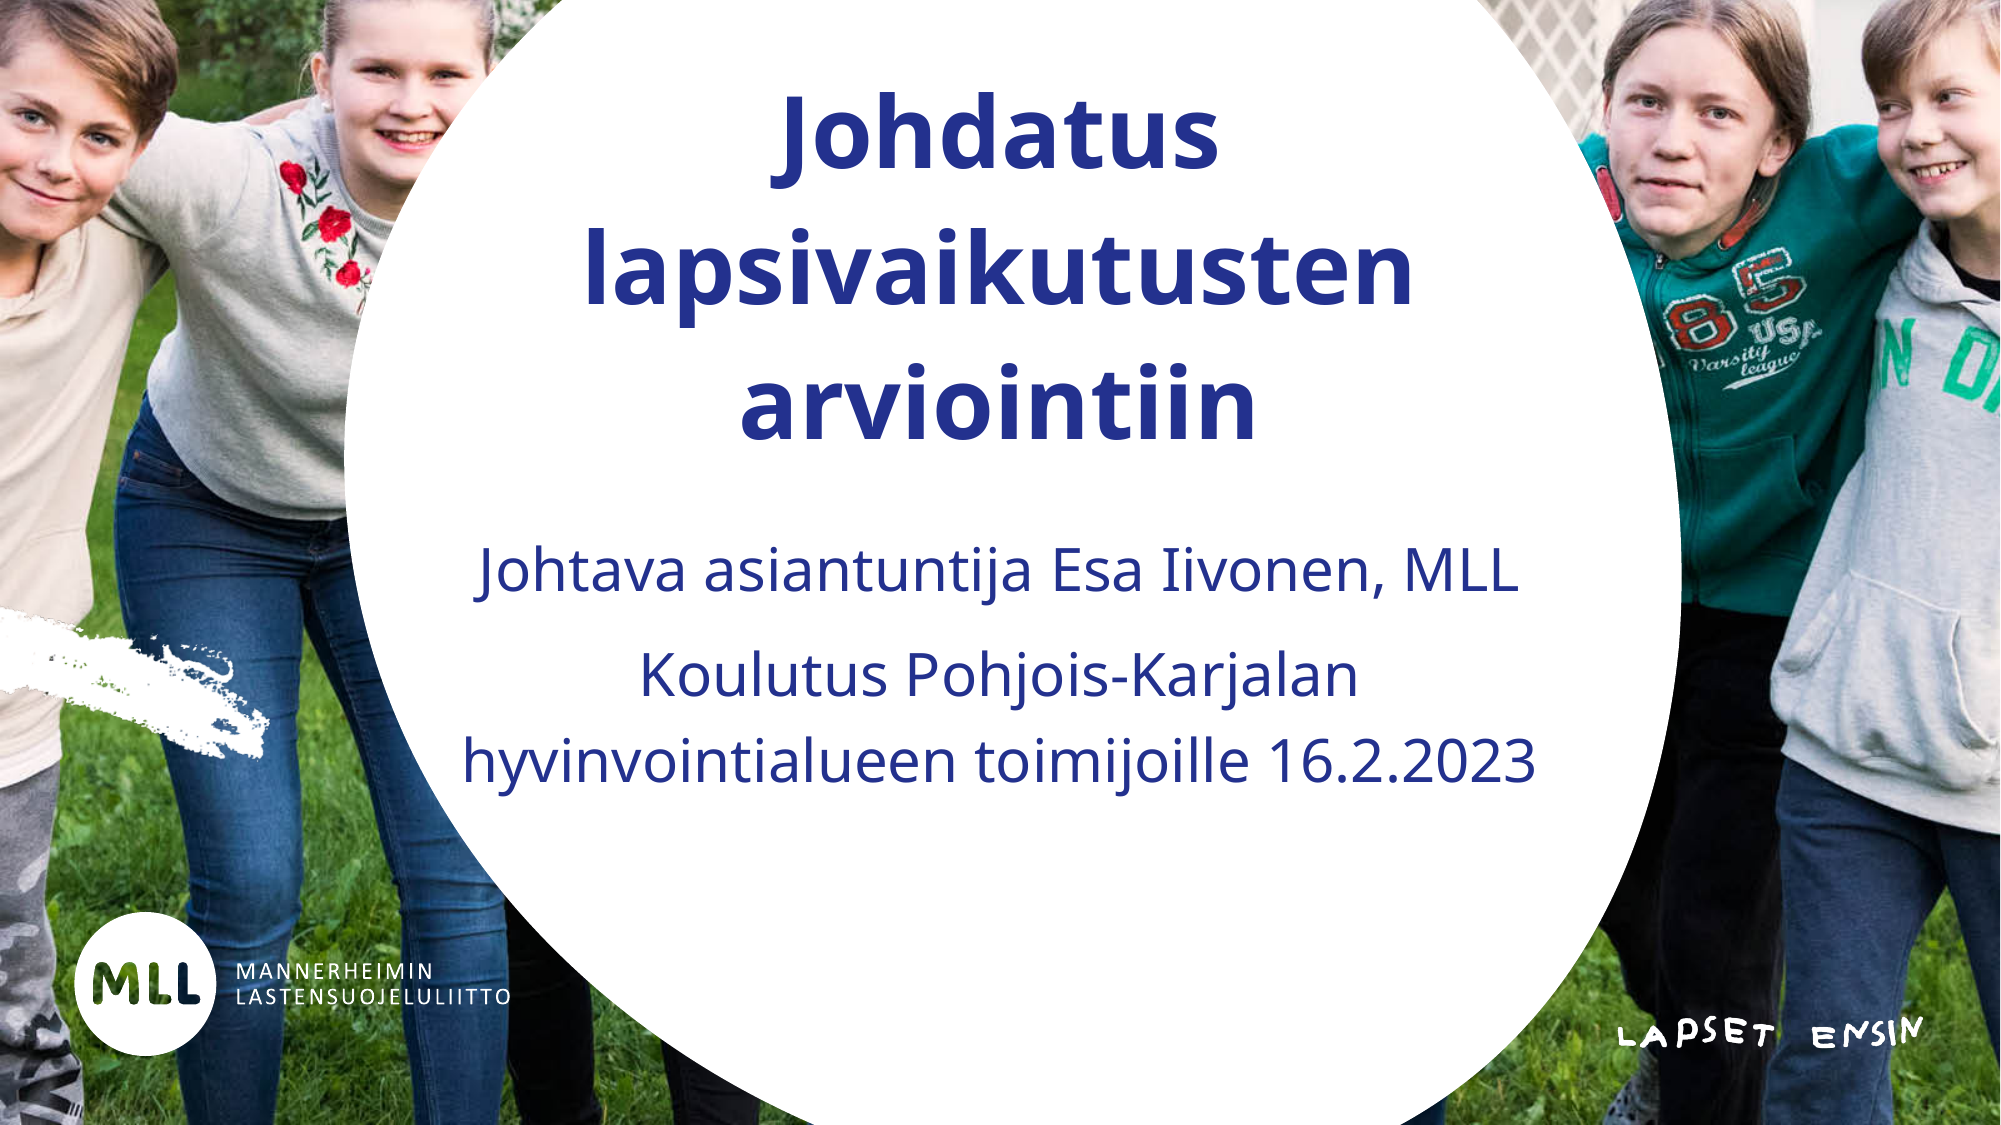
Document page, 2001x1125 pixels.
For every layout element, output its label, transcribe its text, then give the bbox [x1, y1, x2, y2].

title Johdatus lapsivaikutusten arviointiin [435, 72, 1565, 468]
picture [0, 0, 812, 1125]
subtitle Johtava asiantuntija Esa Iivonen, MLL Koulutus Pohjois-Karjalan hyvinvointialueen toimijoille 16.2.2023 [435, 509, 1565, 807]
picture [1402, 0, 2001, 1125]
